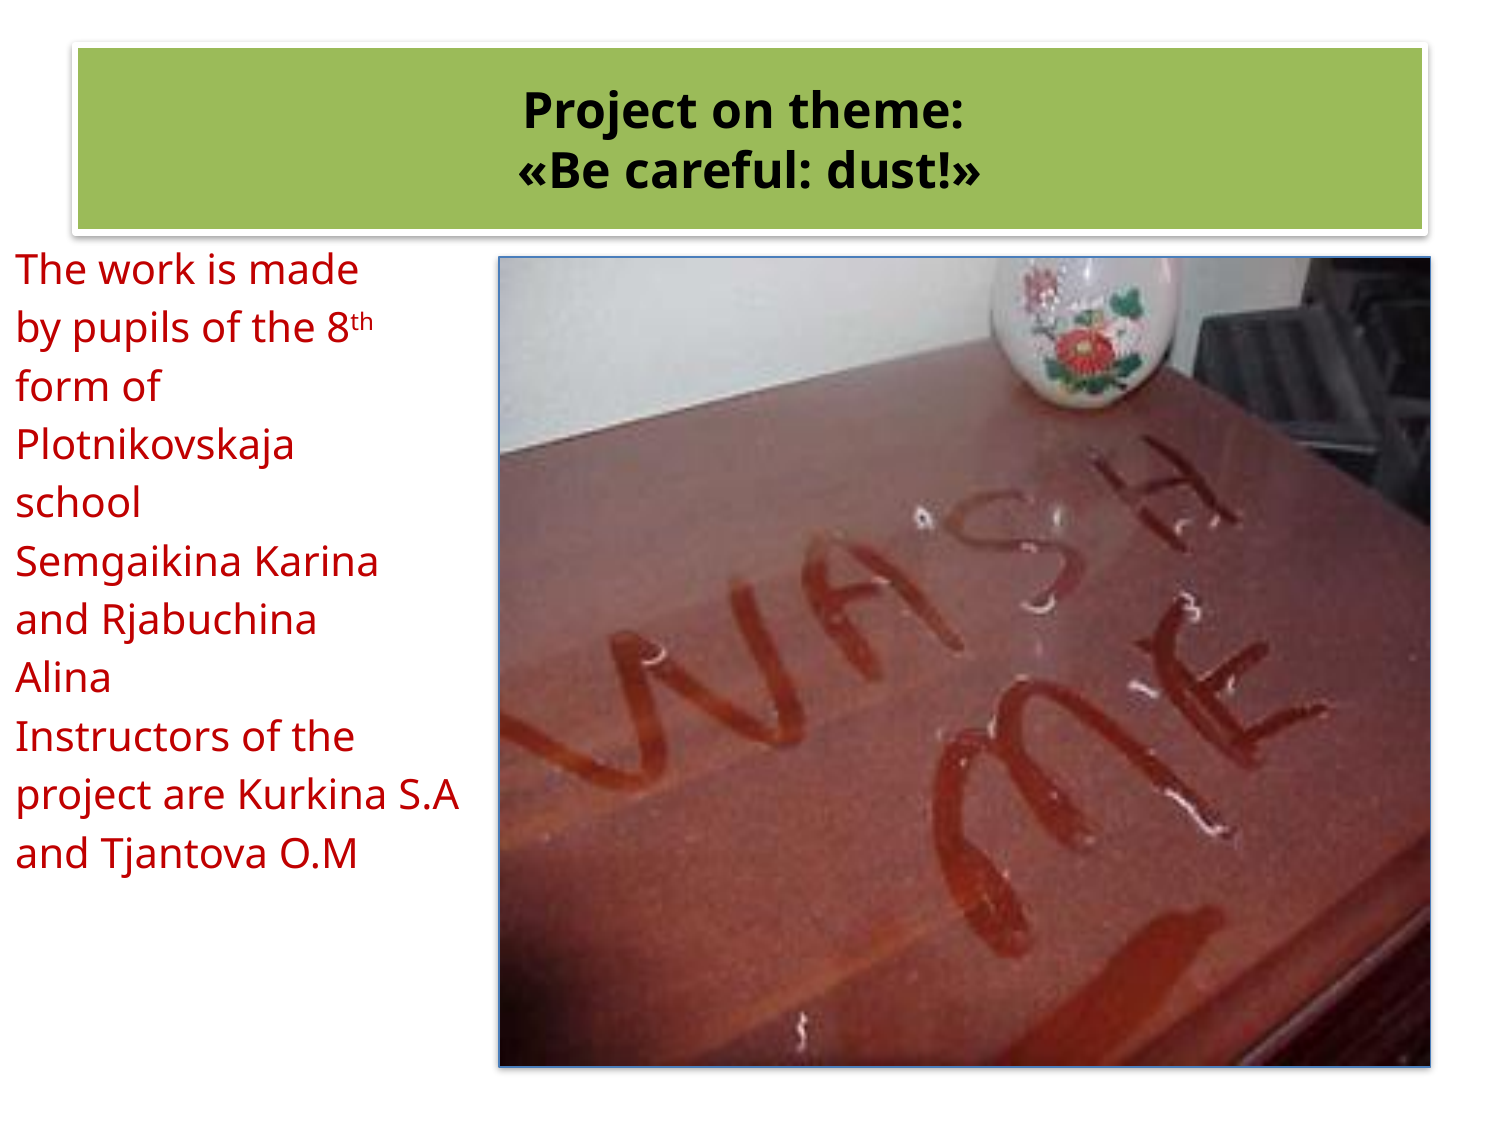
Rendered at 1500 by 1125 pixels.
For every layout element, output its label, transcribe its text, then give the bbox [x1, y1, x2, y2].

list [499, 257, 1430, 1067]
list The work is made by pupils of the 8th form of Plotnikovskaja school Semgaikina Karina and Rjabuchina Alina Instructors of the project are Kurkina S.A and Tjantova O.M [0, 235, 494, 1067]
title Project on theme: «Be careful: dust!» [72, 42, 1428, 236]
